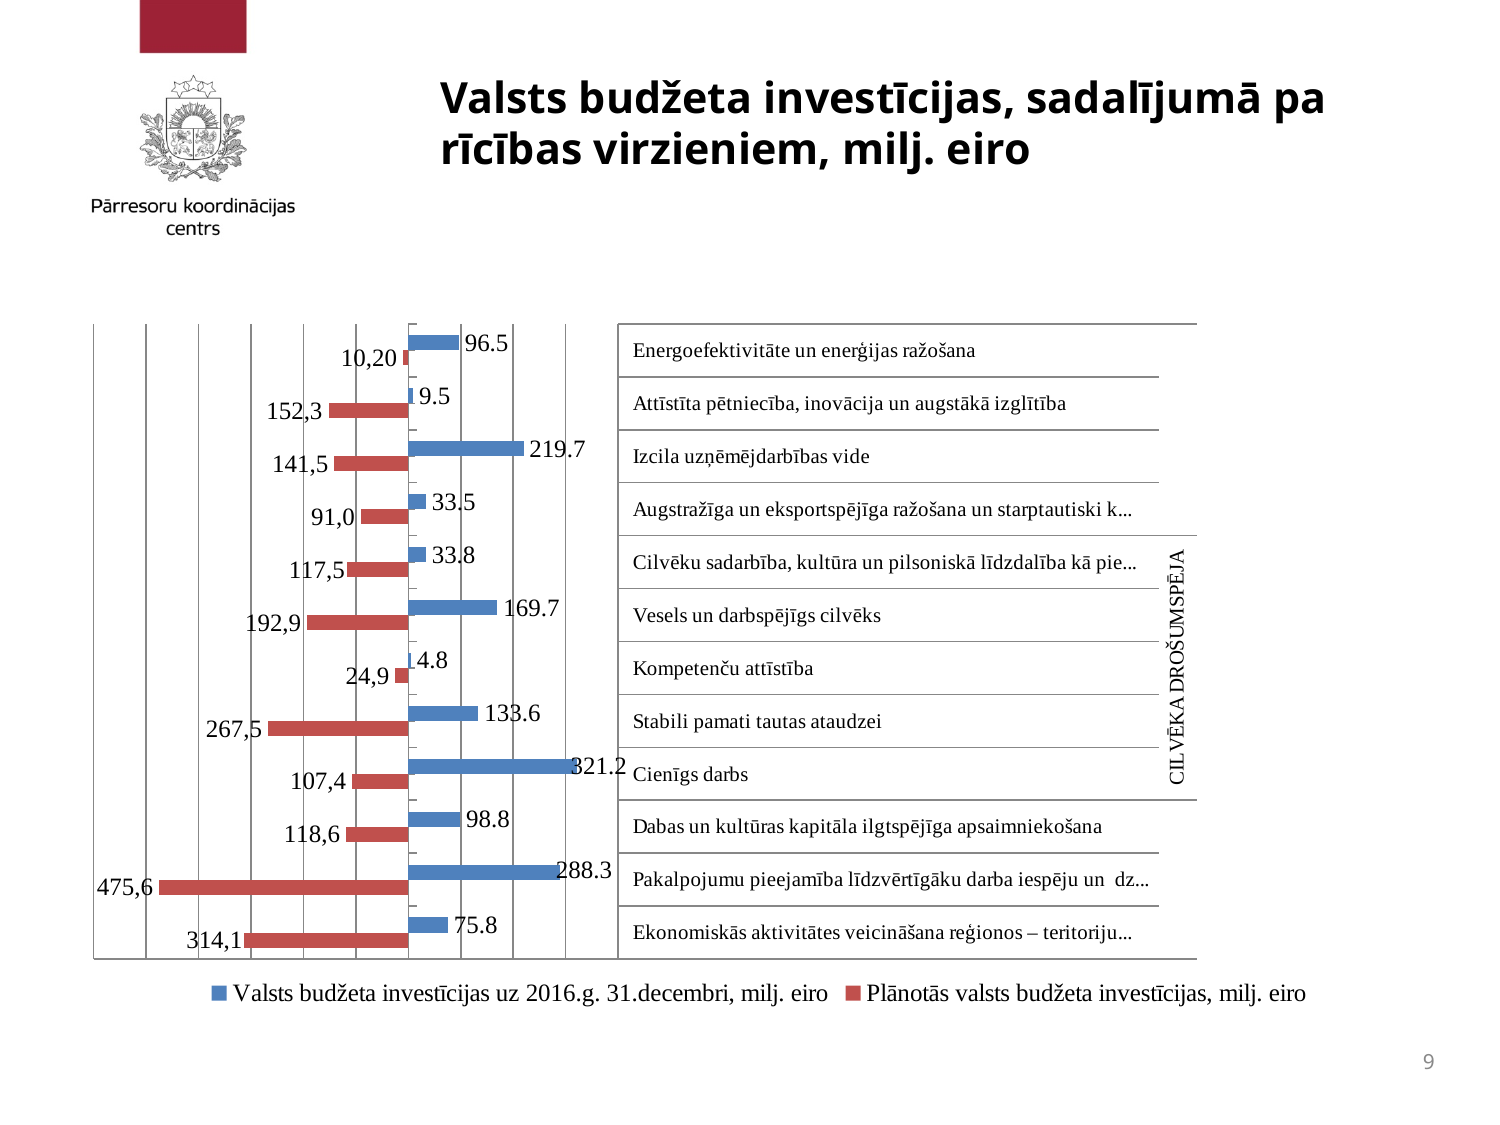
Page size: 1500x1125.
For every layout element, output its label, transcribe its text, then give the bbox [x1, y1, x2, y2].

picture [48, 0, 338, 321]
title Valsts budžeta investīcijas, sadalījumā pa rīcības virzieniem, milj. eiro [425, 62, 1425, 198]
slide_number 9 [1367, 1037, 1450, 1088]
chart [92, 198, 1426, 1013]
